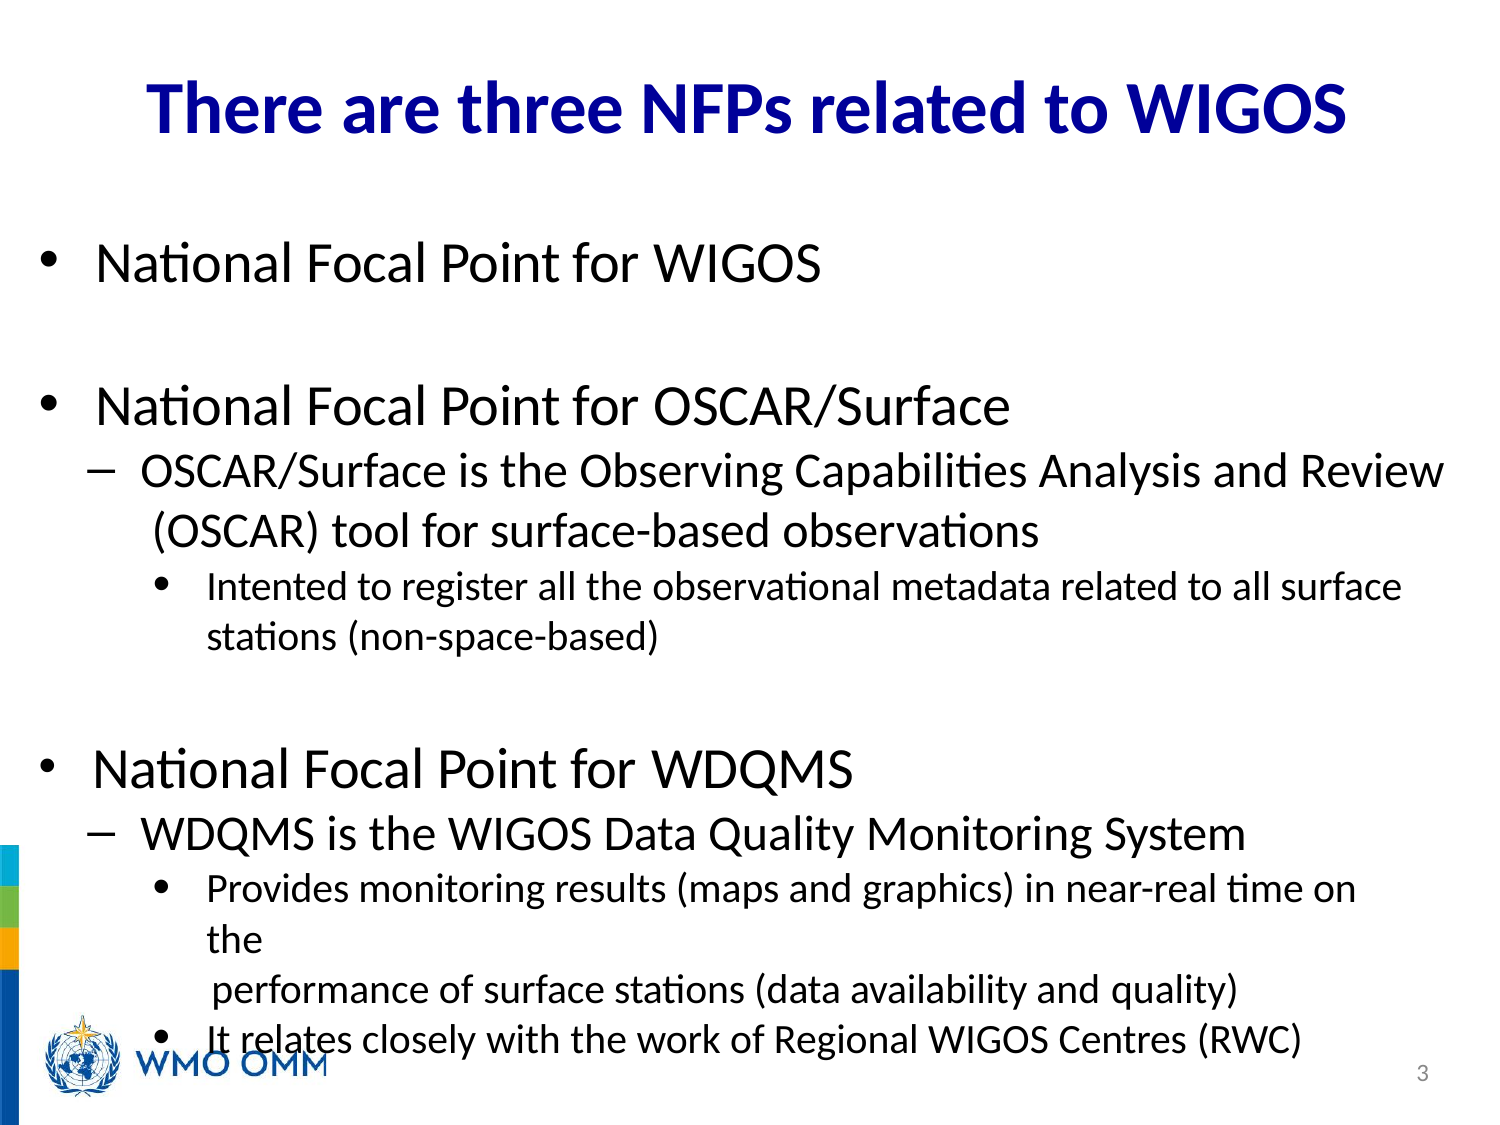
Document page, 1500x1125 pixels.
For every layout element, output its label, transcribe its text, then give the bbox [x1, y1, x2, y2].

picture [0, 845, 327, 1125]
text_box National Focal Point for WIGOS National Focal Point for OSCAR/Surface OSCAR/Surface is the Observing Capabilities Analysis and Review (OSCAR) tool for surface-based observations Intented to register all the observational metadata related to all surface stations (non-space-based) National Focal Point for WDQMS WDQMS is the WIGOS Data Quality Monitoring System Provides monitoring results (maps and graphics) in near-real time on the performance of surface stations (data availability and quality) It relates closely with the work of Regional WIGOS Centres (RWC) [36, 221, 1455, 1062]
slide_number 3 [1414, 1060, 1432, 1125]
title There are three NFPs related to WIGOS [144, 56, 1360, 247]
